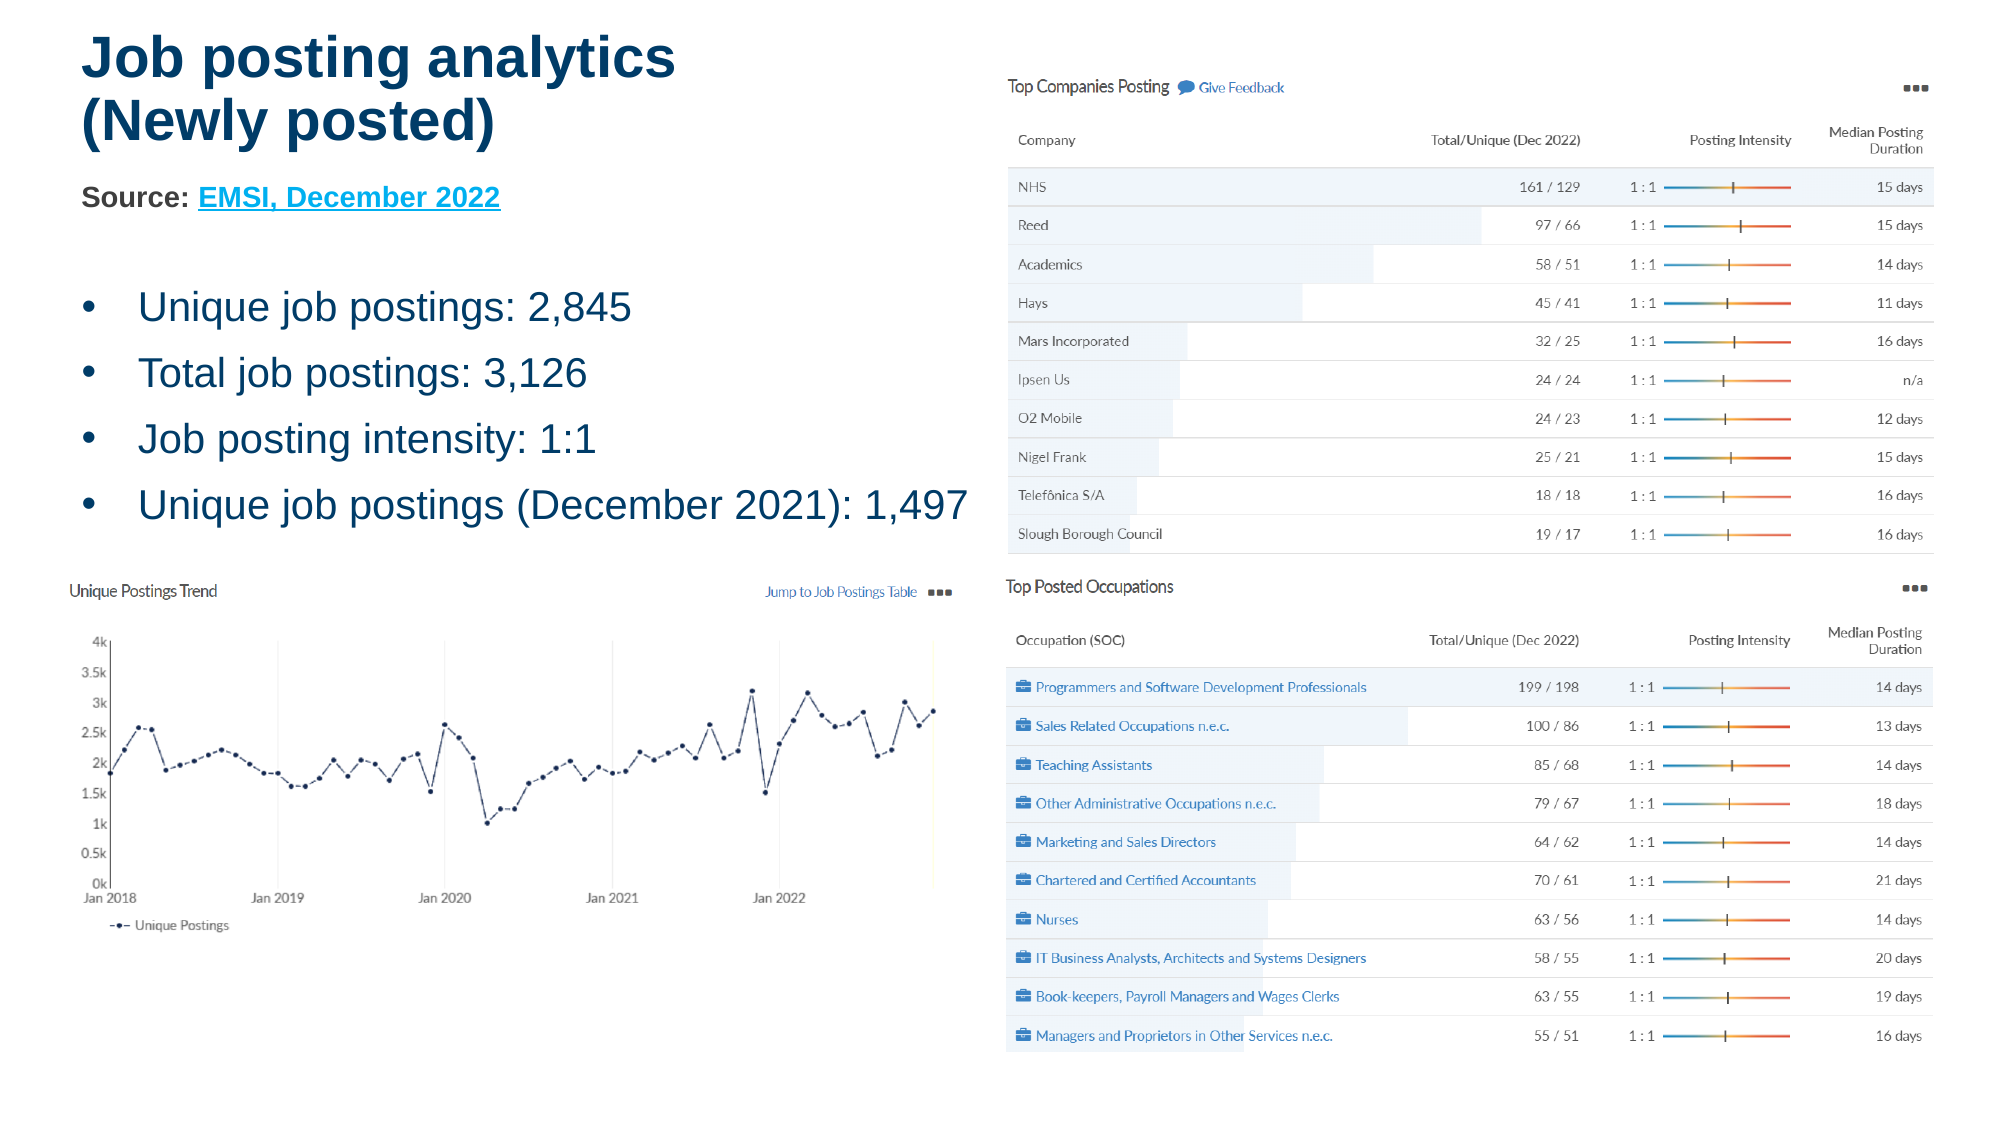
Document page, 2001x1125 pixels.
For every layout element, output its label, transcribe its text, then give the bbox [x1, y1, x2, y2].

list Unique job postings: 2,845 Total job postings: 3,126 Job posting intensity: 1:1 Unique job postings (December 2021): 1,497 [66, 278, 1065, 575]
picture [998, 71, 1936, 554]
picture [63, 577, 961, 936]
text_box Source: EMSI, December 2022 [66, 171, 714, 221]
title Job posting analytics (Newly posted) [66, 35, 1792, 161]
picture [999, 572, 1935, 1052]
